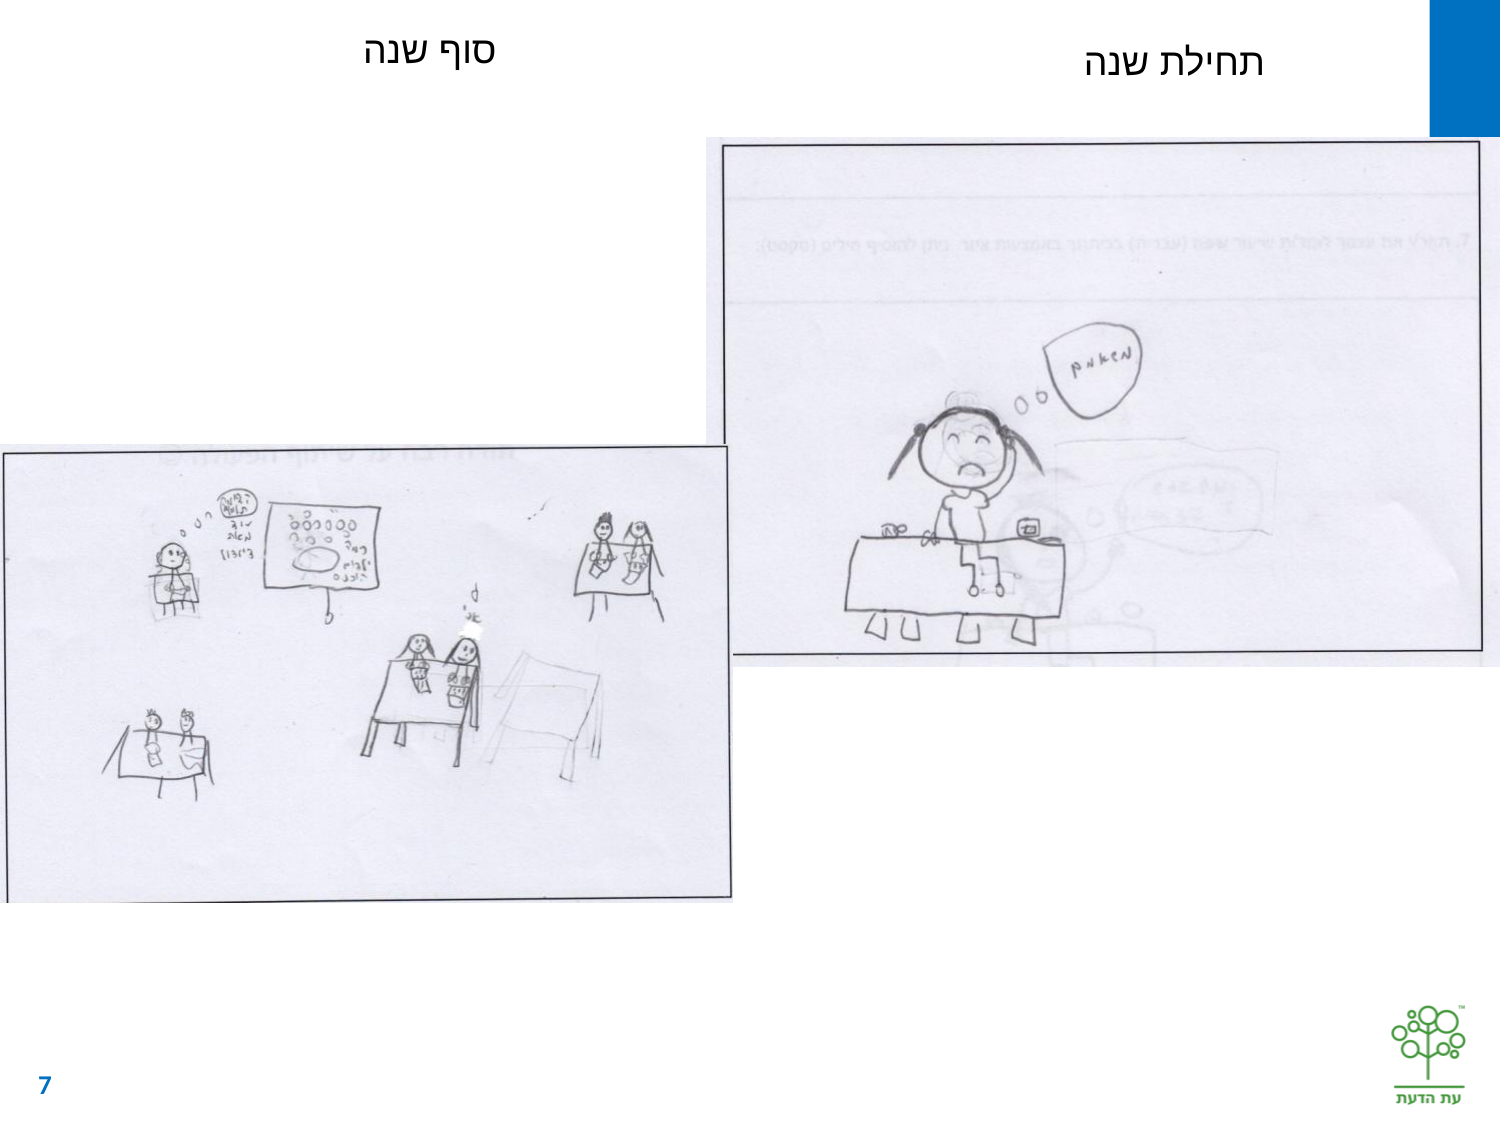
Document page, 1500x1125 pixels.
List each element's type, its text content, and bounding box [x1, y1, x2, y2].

text_box תחילת שנה [1069, 30, 1294, 91]
picture [0, 136, 1500, 904]
text_box סוף שנה [348, 18, 526, 79]
picture [1377, 996, 1479, 1114]
